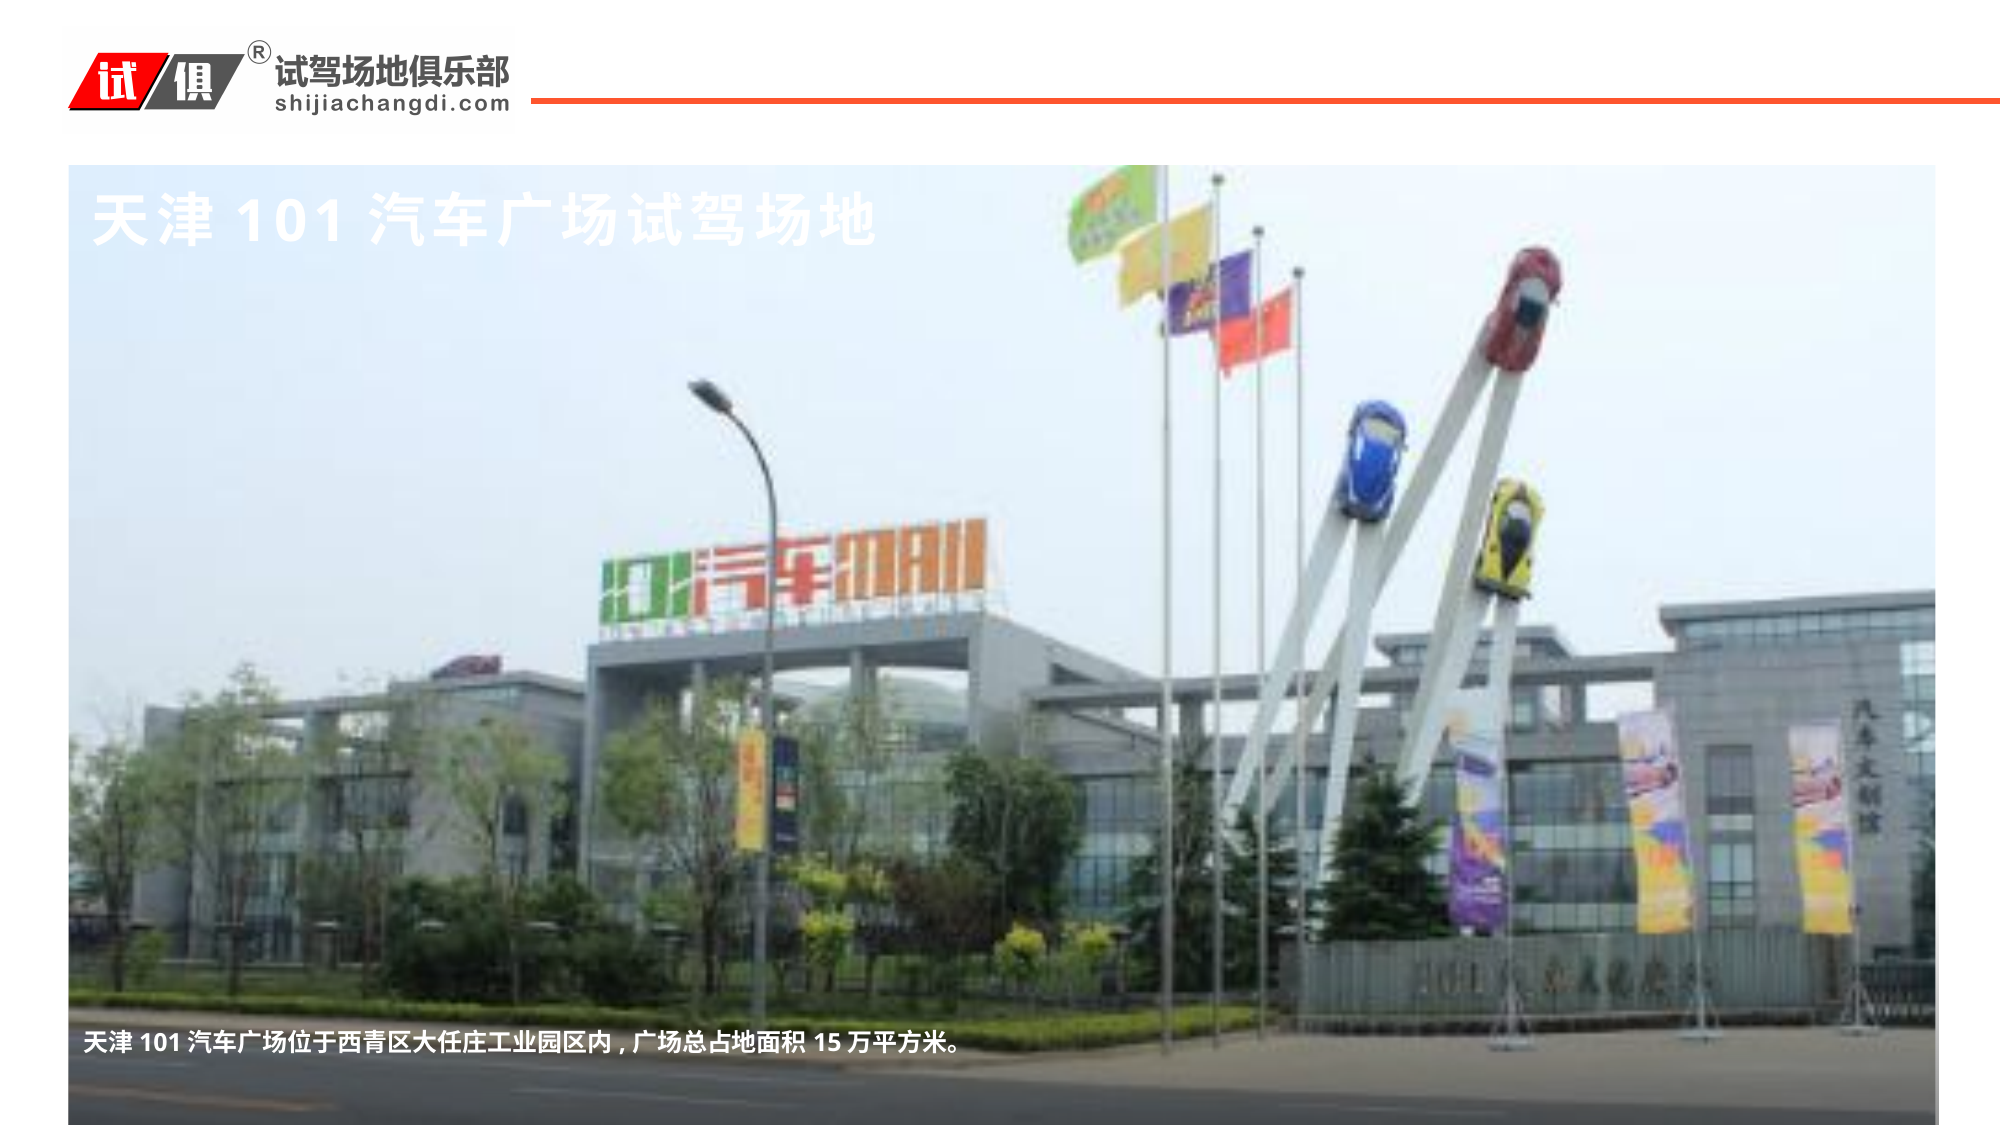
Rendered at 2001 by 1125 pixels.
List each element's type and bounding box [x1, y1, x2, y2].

picture [68, 165, 1936, 1125]
picture [62, 26, 515, 134]
